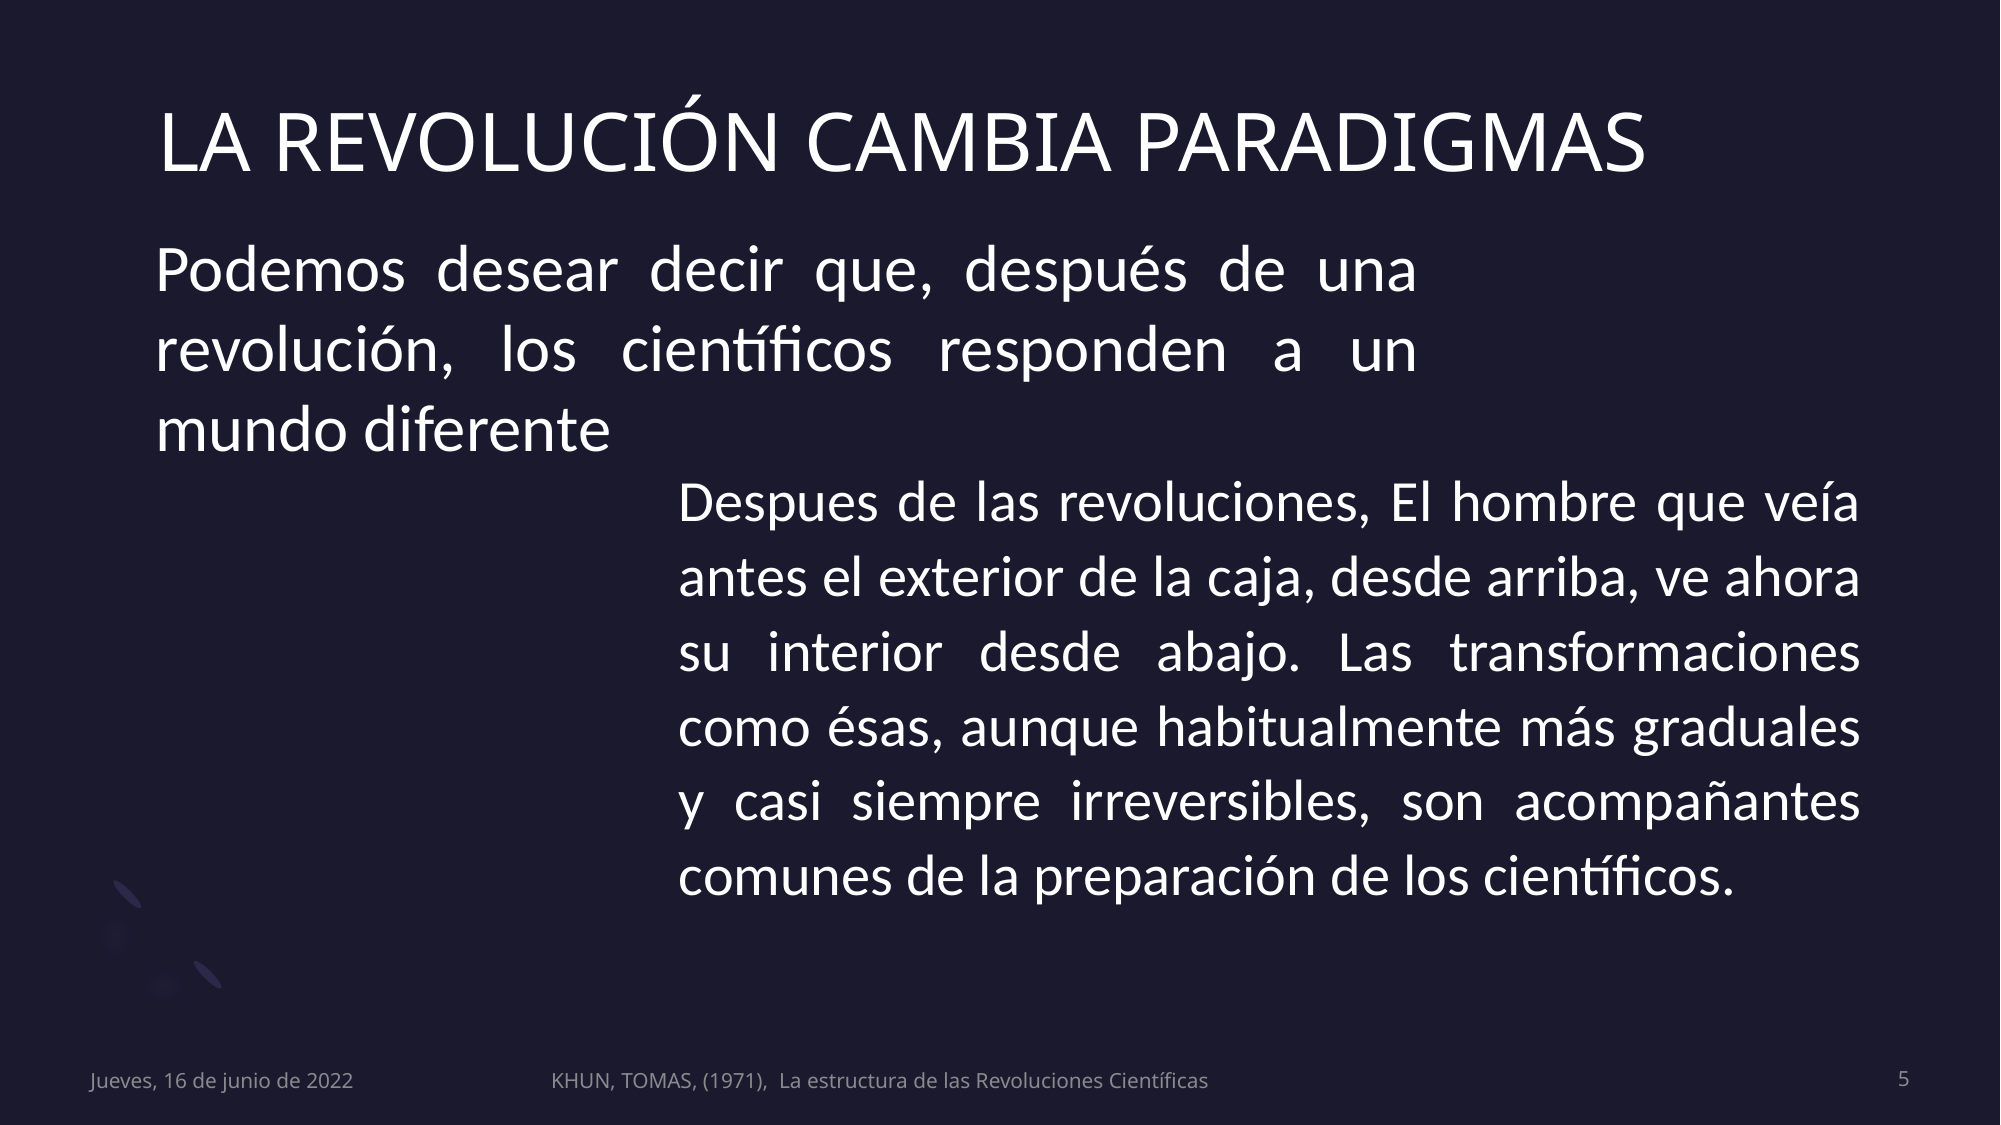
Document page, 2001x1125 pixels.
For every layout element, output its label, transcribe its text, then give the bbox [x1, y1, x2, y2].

text_box Podemos desear decir que, después de una revolución, los científicos responden a un mundo diferente [140, 216, 1435, 472]
text_box LA REVOLUCIÓN CAMBIA PARADIGMAS [157, 46, 1933, 189]
text_box Despues de las revoluciones, El hombre que veía antes el exterior de la caja, desde arriba, ve ahora su interior desde abajo. Las transformaciones como ésas, aunque habitualmente más graduales y casi siempre irreversibles, son acompañantes comunes de la preparación de los científicos. [664, 451, 1877, 915]
footer KHUN, TOMAS, (1971), La estructura de las Revoluciones Científicas [551, 1067, 1598, 1093]
slide_number 5 [1632, 1067, 1910, 1093]
slide_number Jueves, 16 de junio de 2022 [90, 1067, 522, 1093]
